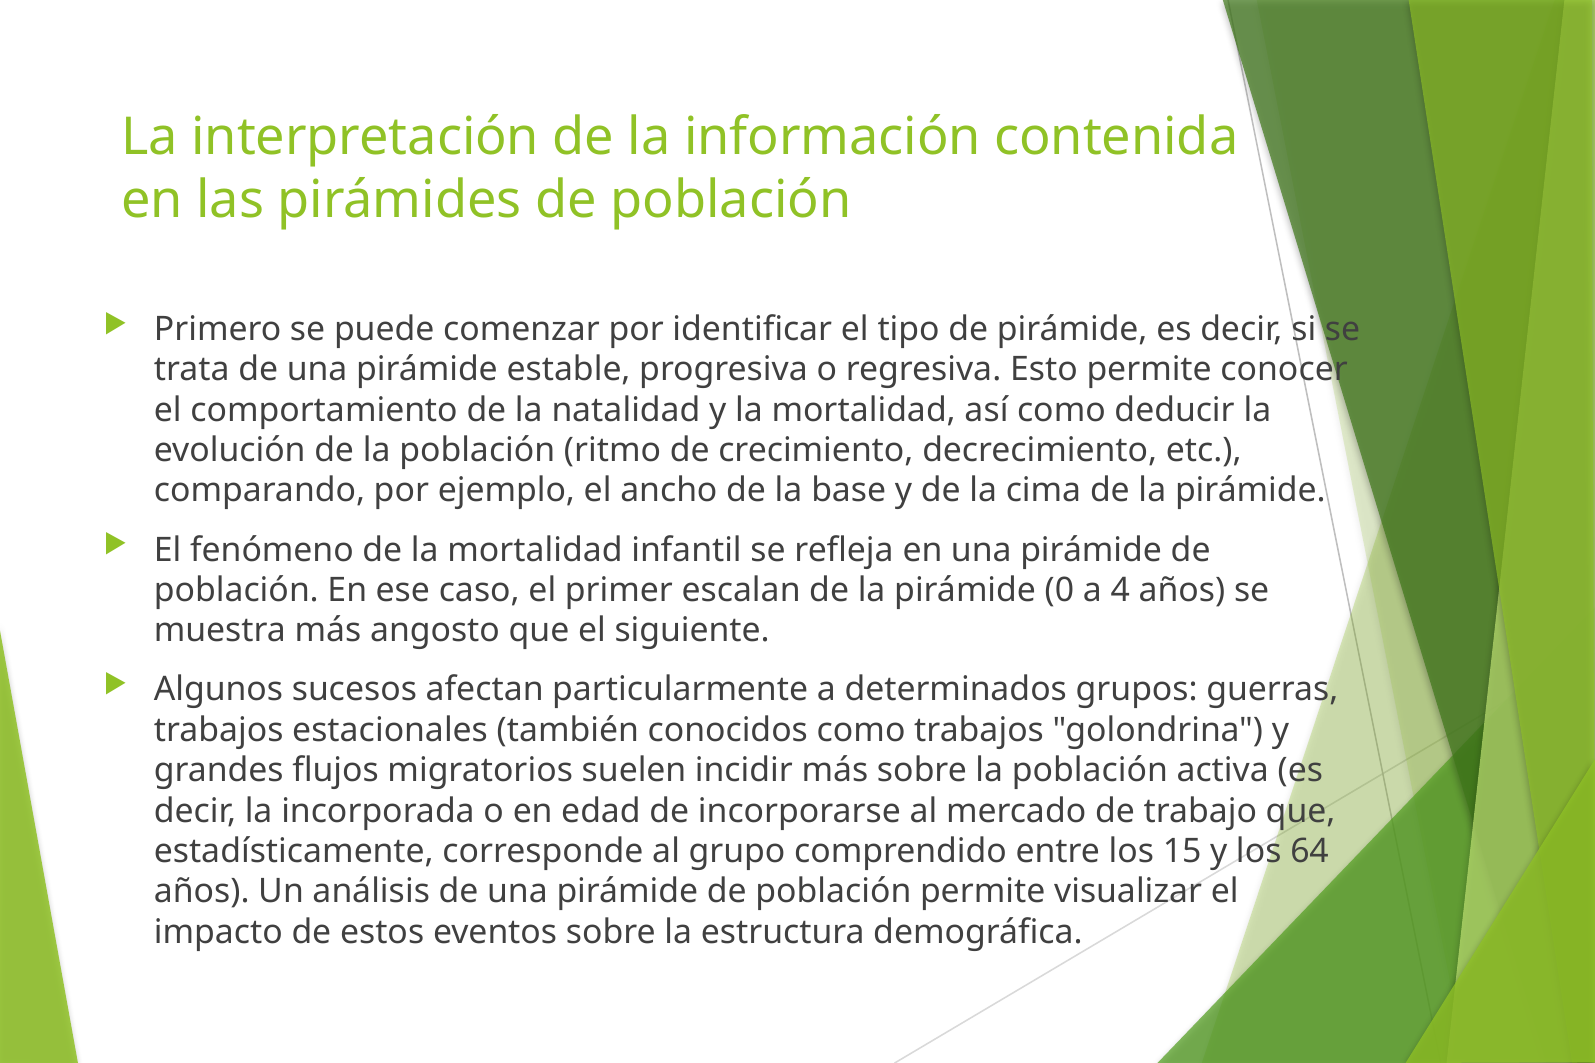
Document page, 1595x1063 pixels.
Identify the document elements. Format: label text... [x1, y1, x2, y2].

list Primero se puede comenzar por identificar el tipo de pirámide, es decir, si se trata de una pirámide estable, progresiva o regresiva. Esto permite conocer el comportamiento de la natalidad y la mortalidad, así como deducir la evolución de la población (ritmo de crecimiento, decrecimiento, etc.), comparando, por ejemplo, el ancho de la base y de la cima de la pirámide. El fenómeno de la mortalidad infantil se refleja en una pirámide de población. En ese caso, el primer escalan de la pirámide (0 a 4 años) se muestra más angosto que el siguiente. Algunos sucesos afectan particularmente a determinados grupos: guerras, trabajos estacionales (también conocidos como trabajos "golondrina") y grandes flujos migratorios suelen incidir más sobre la población activa (es decir, la incorporada o en edad de incorporarse al mercado de trabajo que, estadísticamente, corresponde al grupo comprendido entre los 15 y los 64 años). Un análisis de una pirámide de población permite visualizar el impacto de estos eventos sobre la estructura demográfica. [88, 299, 1376, 1004]
title La interpretación de la información contenida en las pirámides de población [106, 94, 1317, 299]
